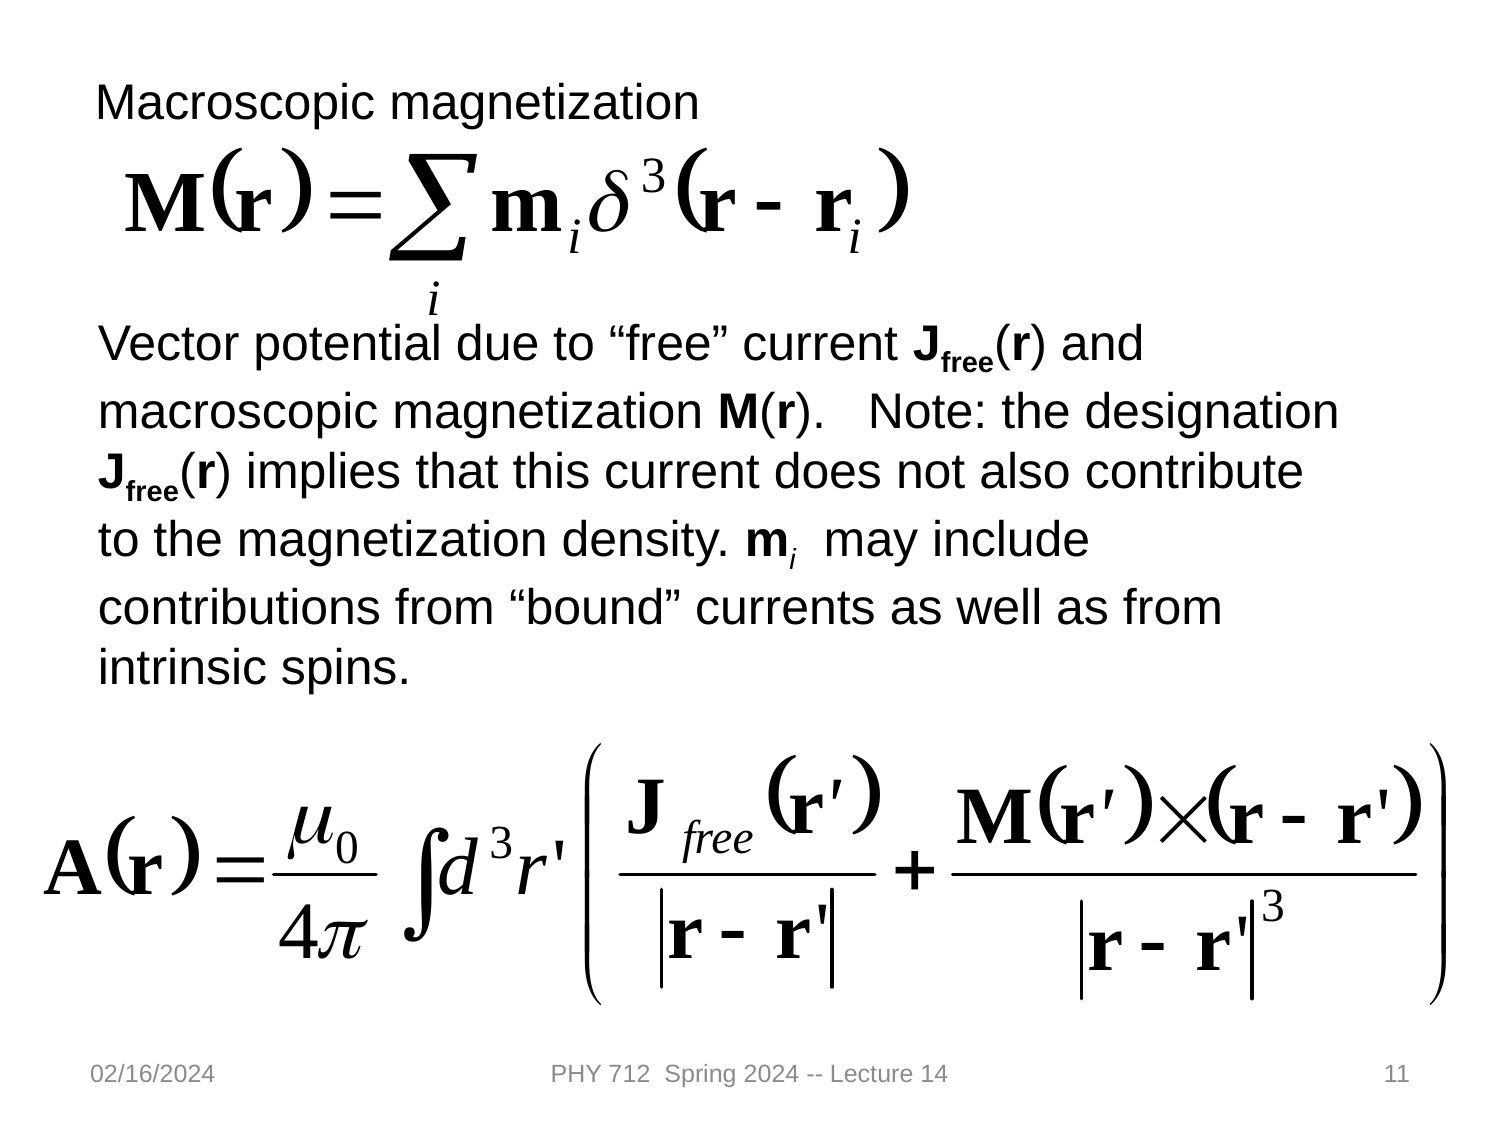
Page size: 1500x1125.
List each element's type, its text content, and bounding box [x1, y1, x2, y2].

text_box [29, 724, 1471, 1025]
text_box Macroscopic magnetization [79, 62, 1355, 138]
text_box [112, 137, 912, 334]
slide_number 11 [1074, 1042, 1425, 1103]
text_box Vector potential due to “free” current Jfree(r) and macroscopic magnetization M(r). Note: the designation Jfree(r) implies that this current does not also contribute to the magnetization density. mi may include contributions from “bound” currents as well as from intrinsic spins. [83, 302, 1359, 703]
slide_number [75, 1042, 425, 1103]
footer PHY 712 Spring 2024 -- Lecture 14 [512, 1042, 988, 1103]
